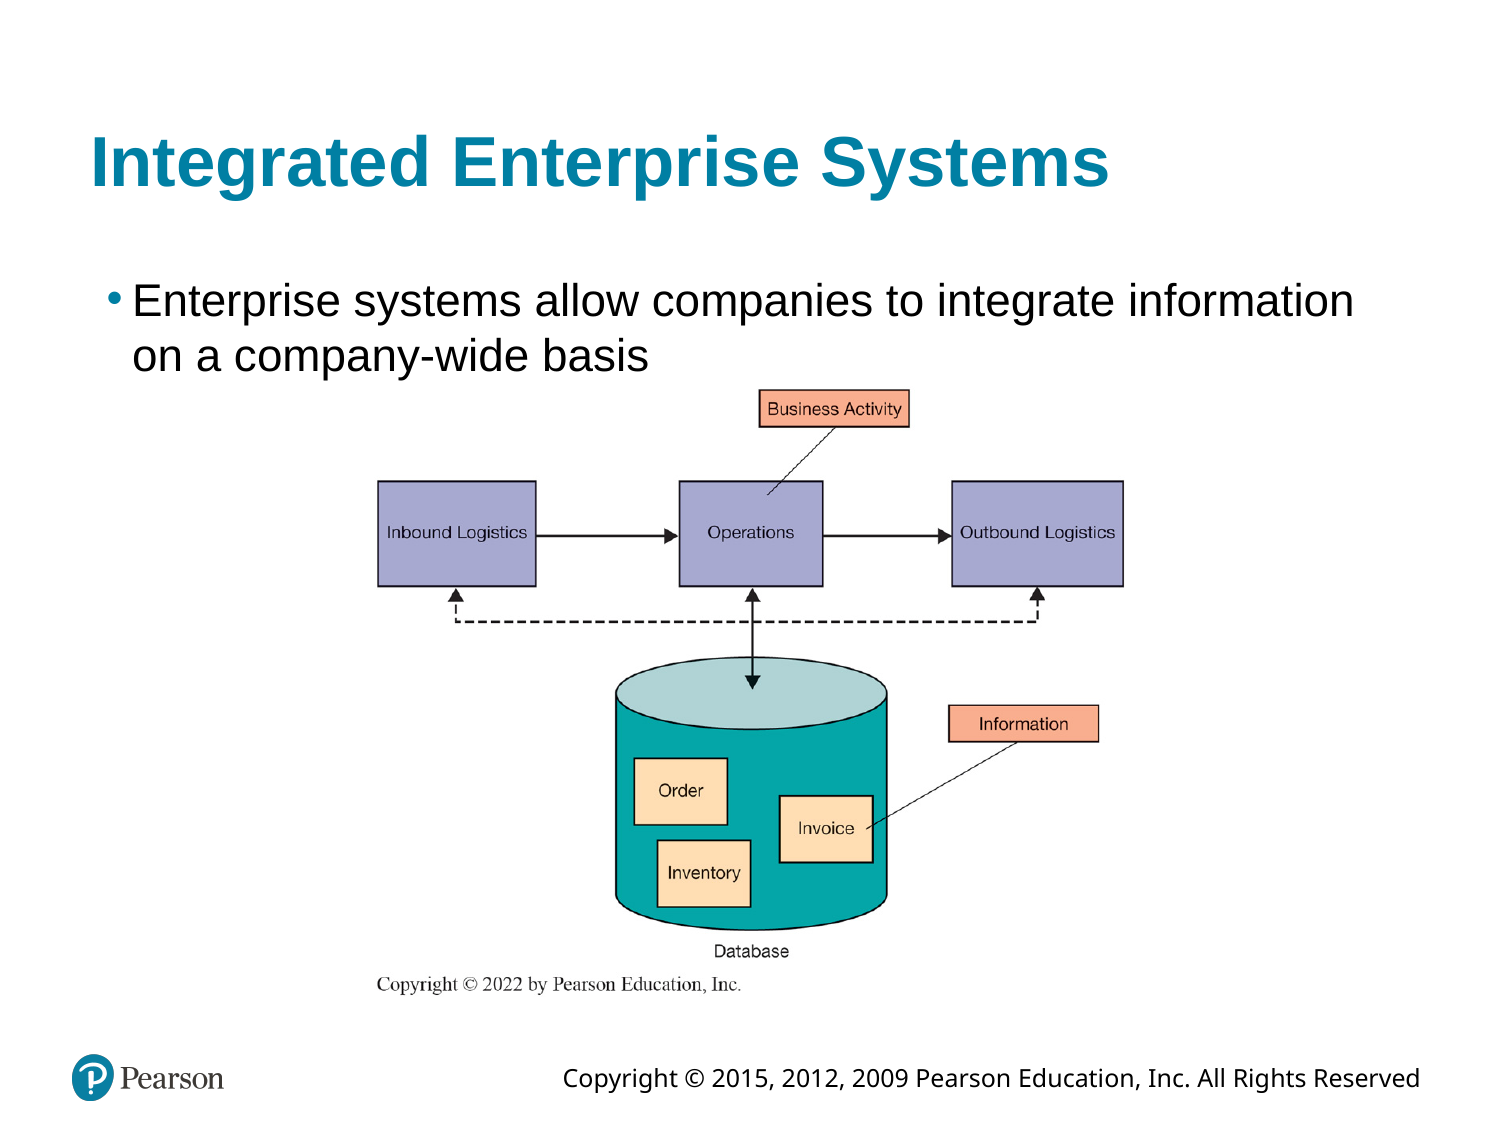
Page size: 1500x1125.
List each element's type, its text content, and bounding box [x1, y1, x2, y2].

picture [72, 1054, 88, 1070]
picture [72, 1087, 83, 1101]
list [374, 386, 1126, 997]
list Enterprise systems allow companies to integrate information on a company-wide basis [75, 255, 1425, 387]
picture [98, 1054, 224, 1101]
title Integrated Enterprise Systems [75, 35, 1425, 216]
picture [80, 1063, 106, 1088]
